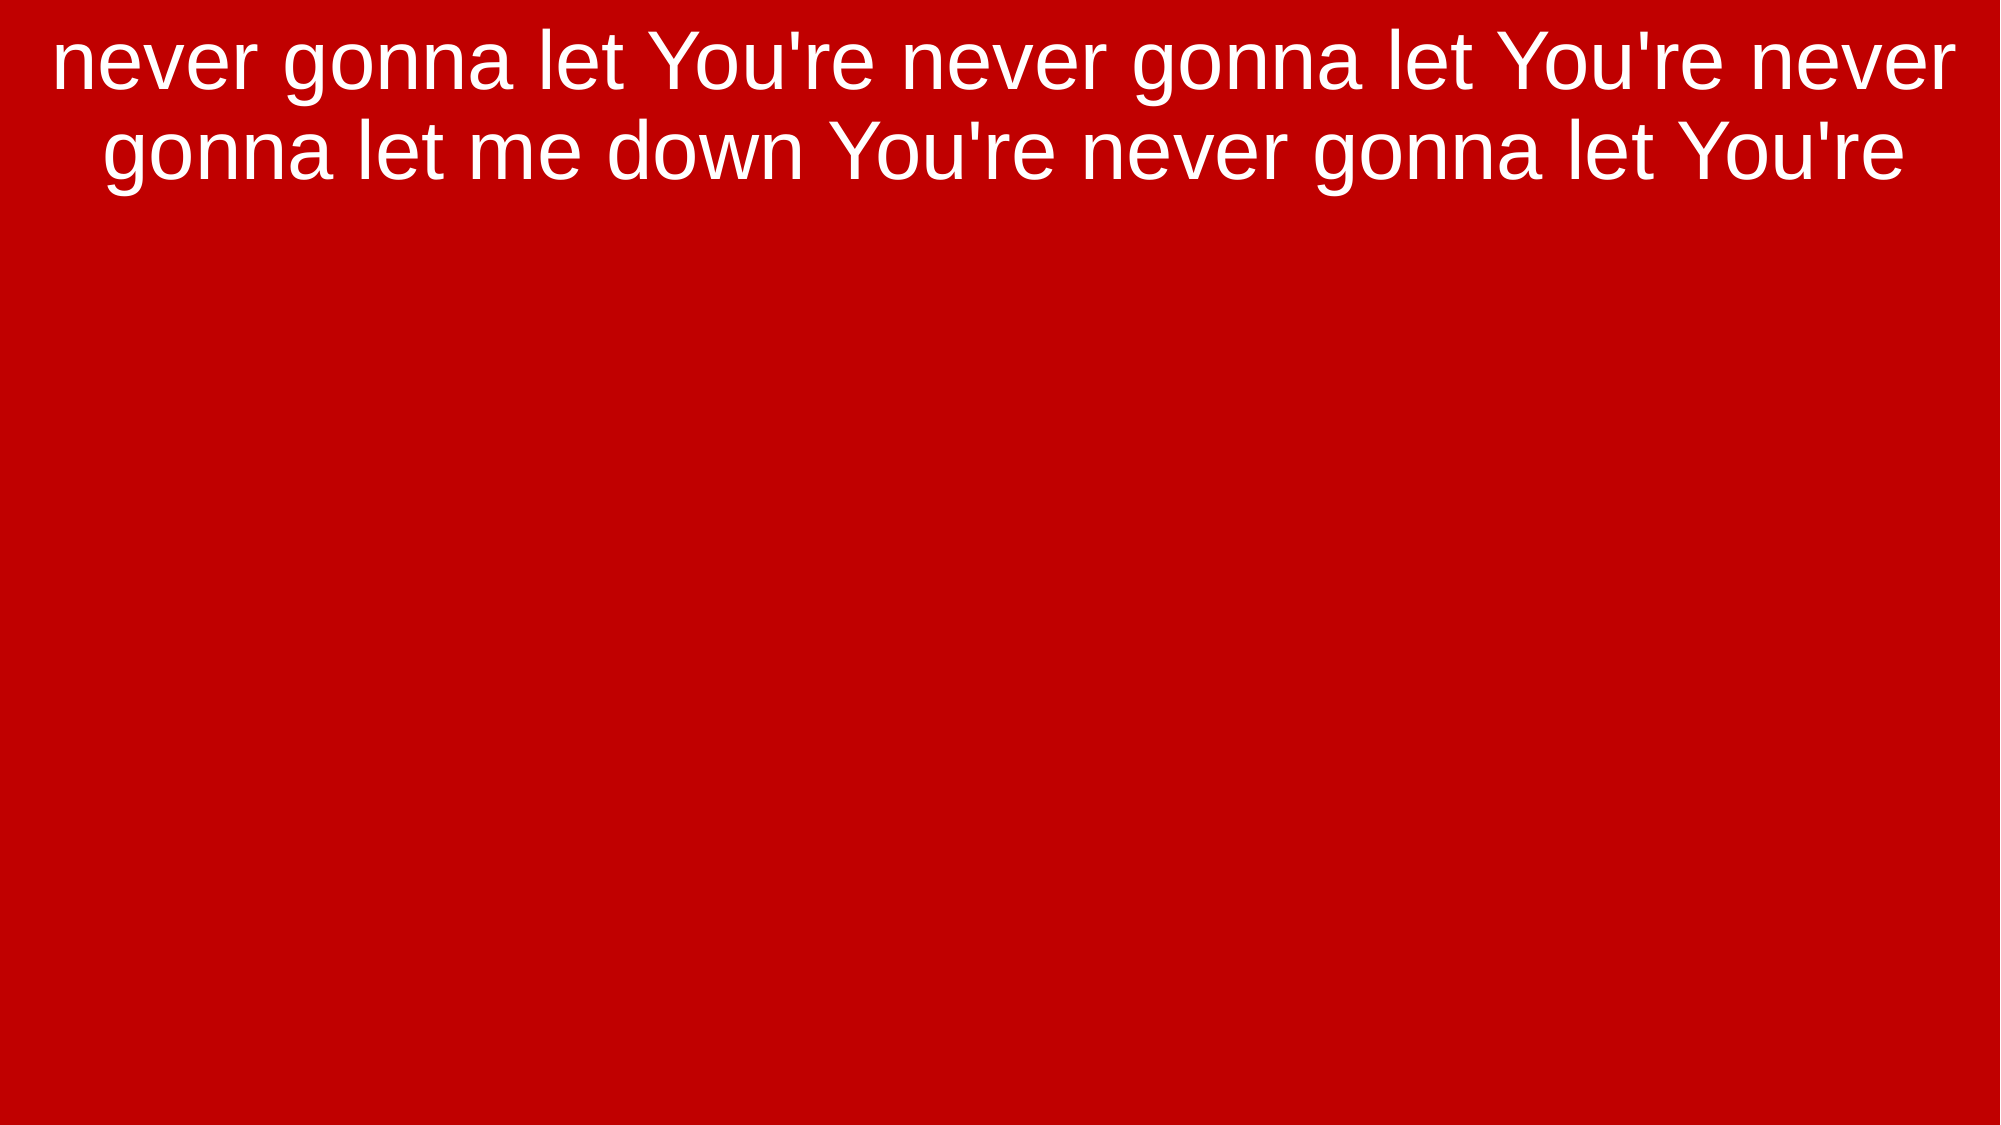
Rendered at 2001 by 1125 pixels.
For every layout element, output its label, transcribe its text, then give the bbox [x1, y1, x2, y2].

list never gonna let You're never gonna let You're never gonna let me down You're never gonna let You're [10, 9, 2000, 784]
